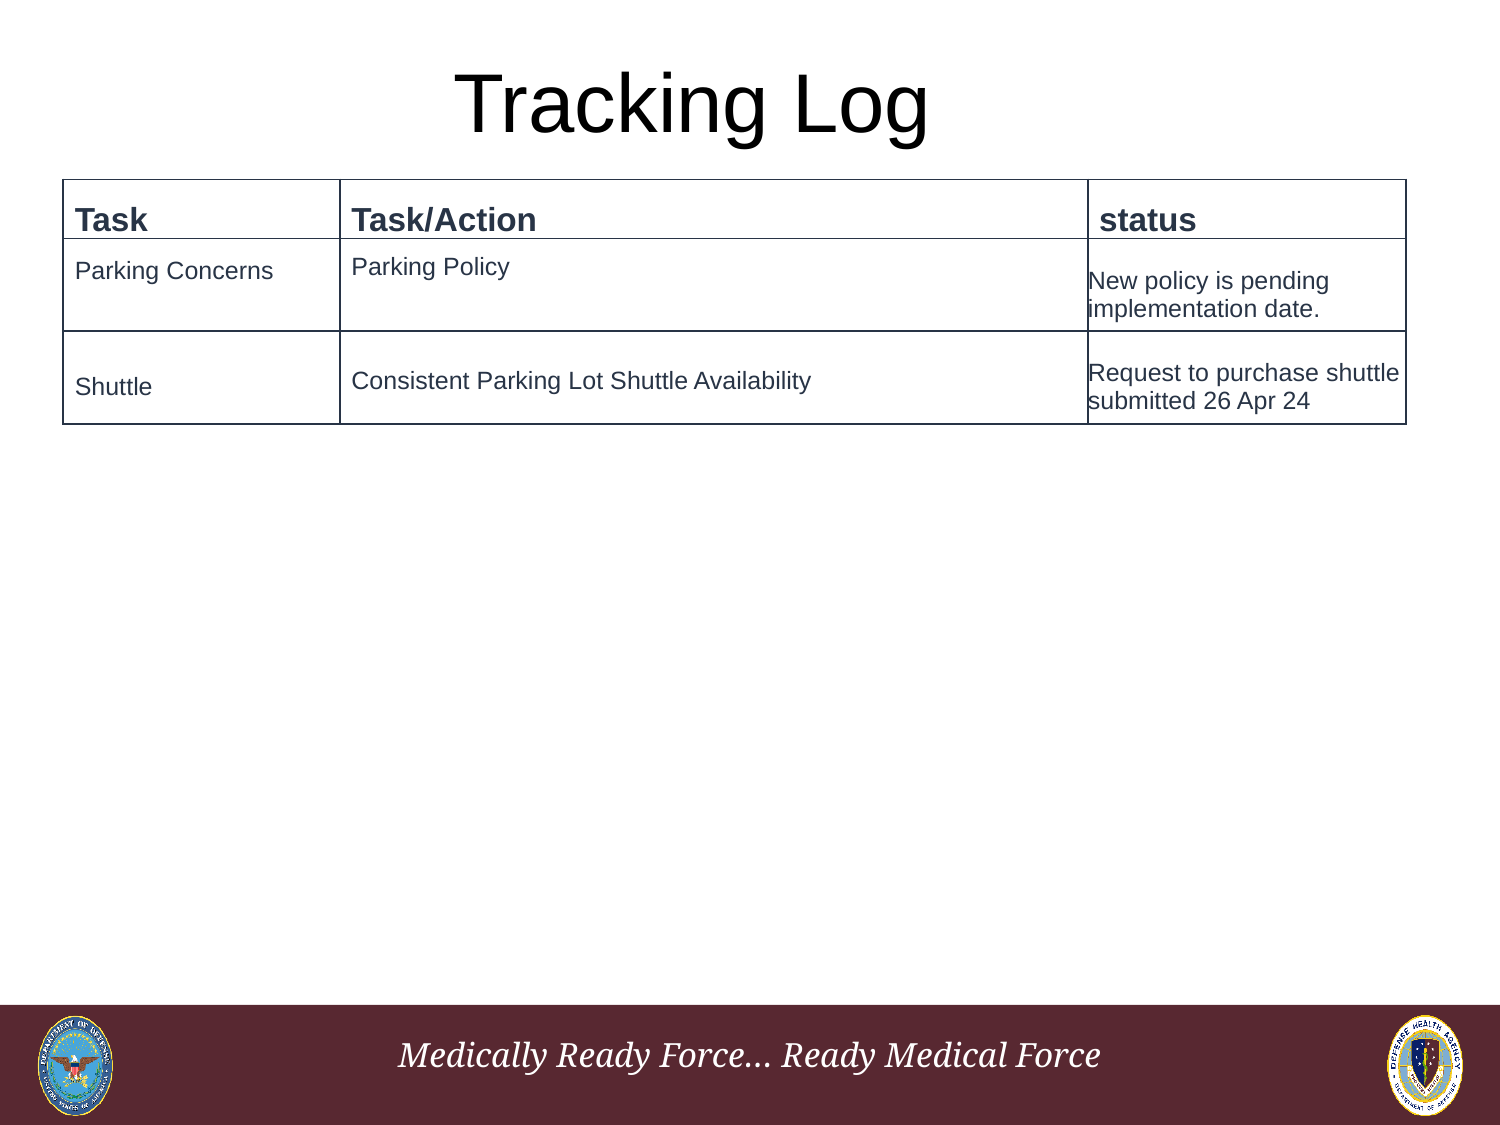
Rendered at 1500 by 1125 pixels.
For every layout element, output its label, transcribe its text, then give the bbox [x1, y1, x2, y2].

table_header Task/Action [341, 180, 1087, 238]
picture [29, 1004, 121, 1125]
table_cell Shuttle [64, 332, 339, 423]
table_cell Request to purchase shuttle submitted 26 Apr 24 [1089, 332, 1405, 423]
table_cell Parking Policy [341, 239, 1087, 330]
table_header Task [64, 180, 339, 238]
table_cell Consistent Parking Lot Shuttle Availability [341, 332, 1087, 423]
table_header status [1089, 180, 1405, 238]
picture [1387, 1015, 1463, 1116]
text_box Tracking Log [63, 41, 1322, 166]
table_cell Parking Concerns [64, 239, 339, 330]
table_cell New policy is pending implementation date. [1089, 239, 1405, 330]
